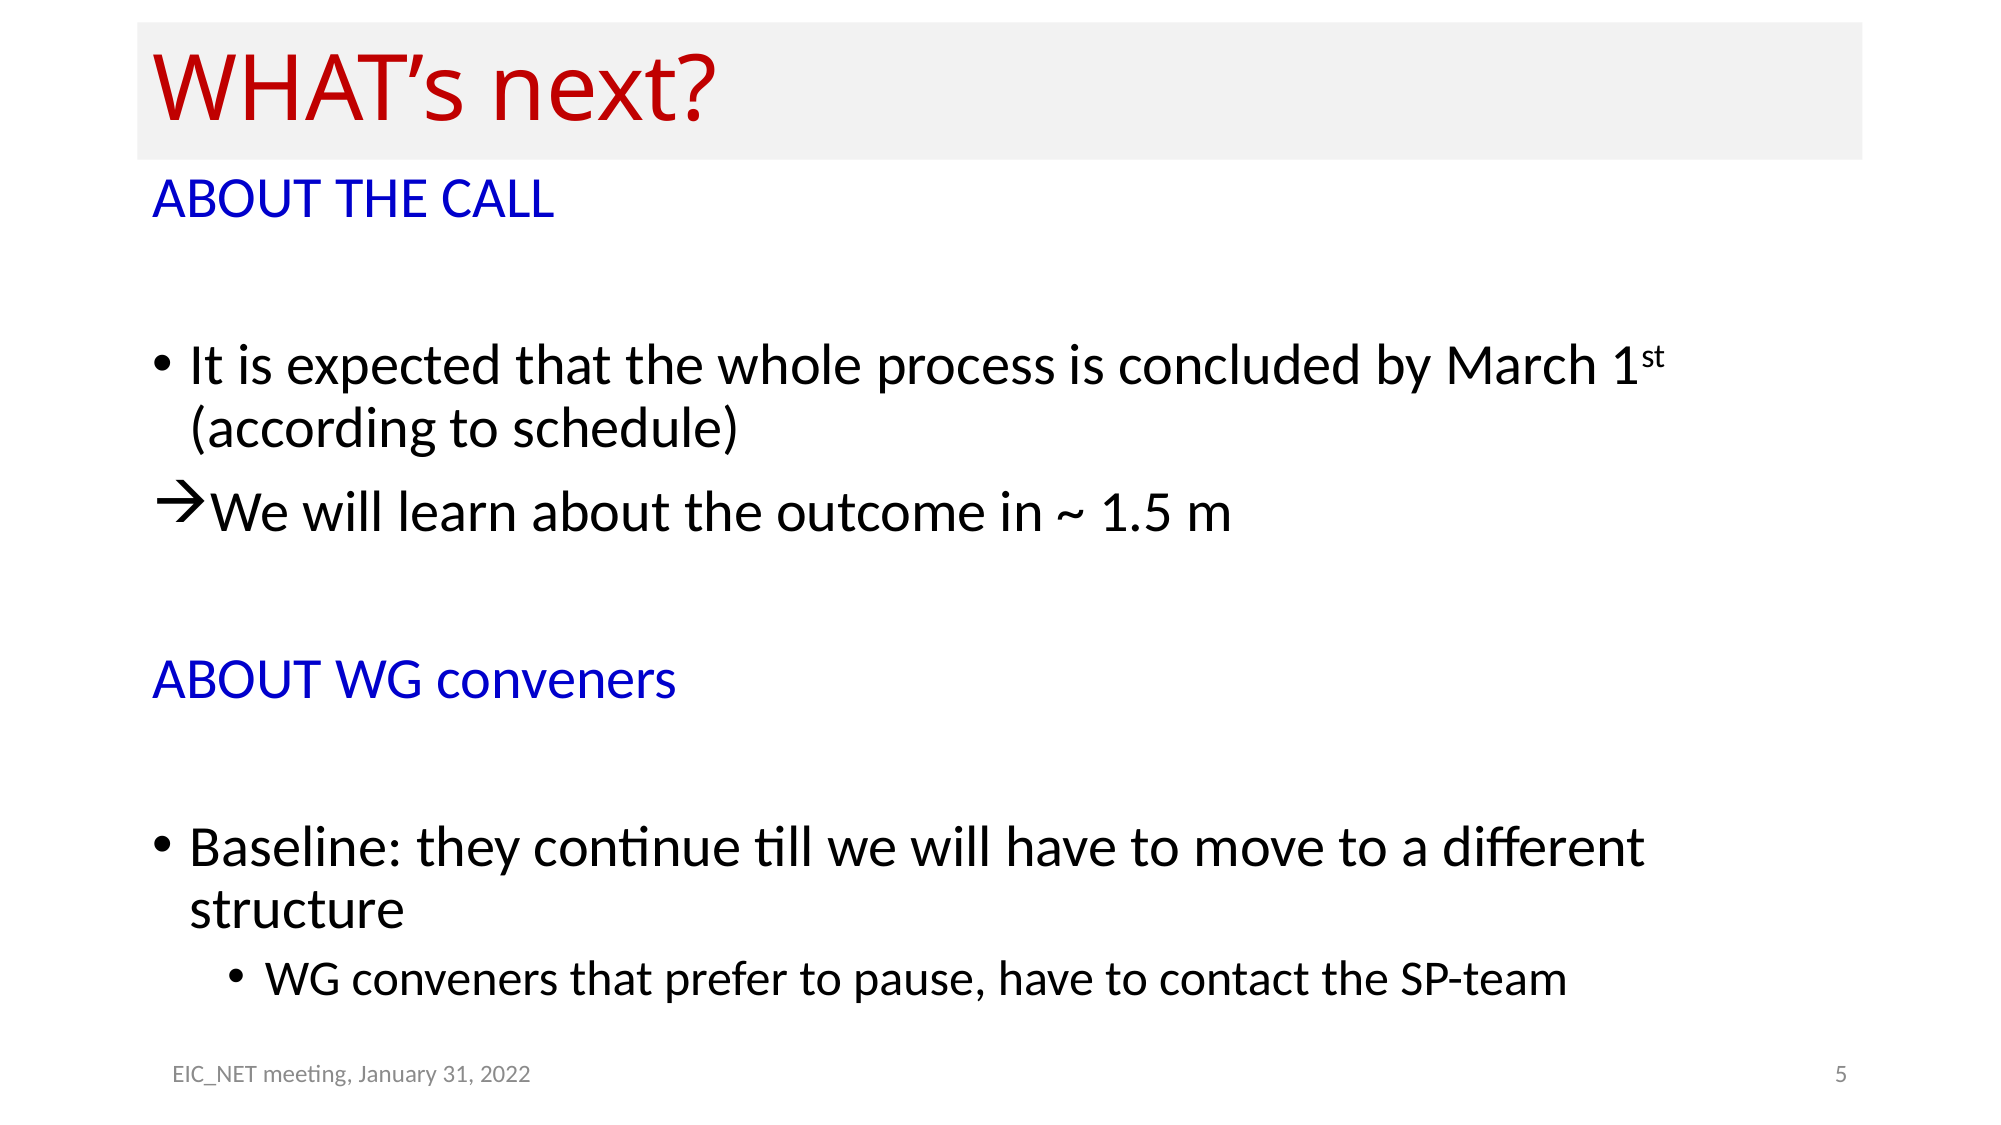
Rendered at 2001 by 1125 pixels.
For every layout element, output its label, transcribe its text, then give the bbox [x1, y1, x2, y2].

slide_number 5 [1412, 1042, 1863, 1103]
list ABOUT THE CALL It is expected that the whole process is concluded by March 1st (according to schedule) We will learn about the outcome in ~ 1.5 m ABOUT WG conveners Baseline: they continue till we will have to move to a different structure WG conveners that prefer to pause, have to contact the SP-team [137, 159, 1863, 1062]
text_box EIC_NET meeting, January 31, 2022 [151, 1042, 918, 1103]
title WHAT’s next? [137, 22, 1863, 159]
